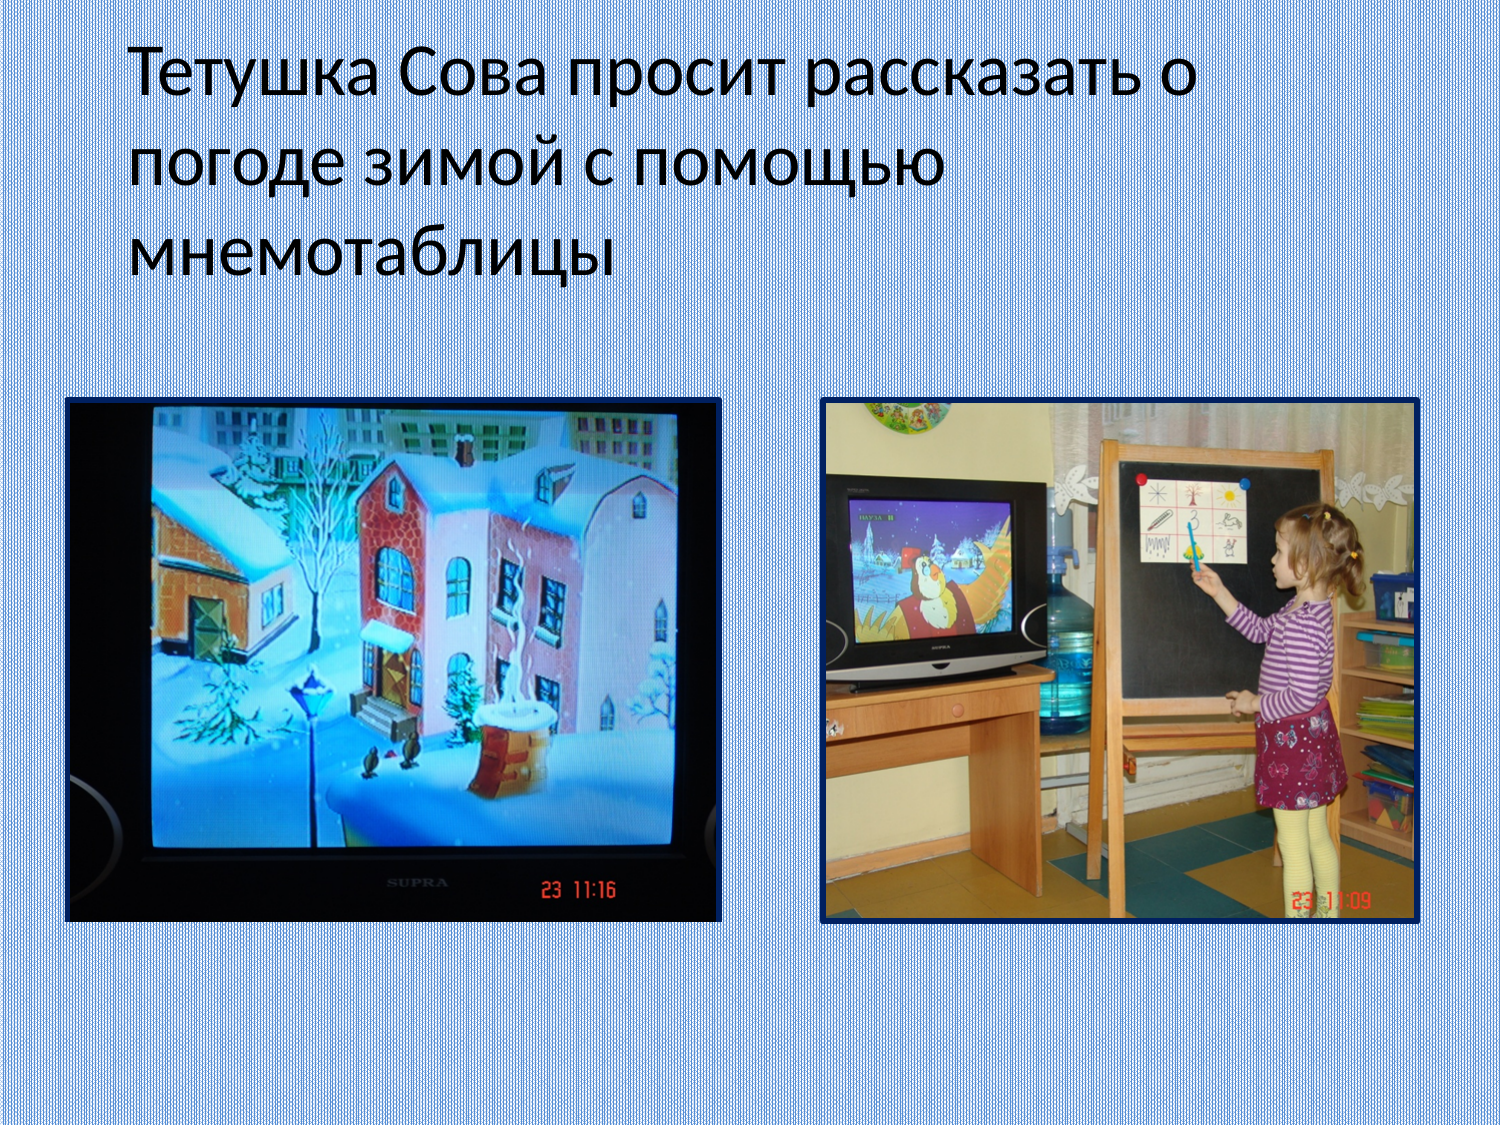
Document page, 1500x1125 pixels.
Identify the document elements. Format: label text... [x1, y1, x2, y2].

title Тетушка Сова просит рассказать о погоде зимой с помощью мнемотаблицы [112, 66, 1388, 244]
picture [820, 397, 1420, 925]
picture [64, 396, 723, 922]
